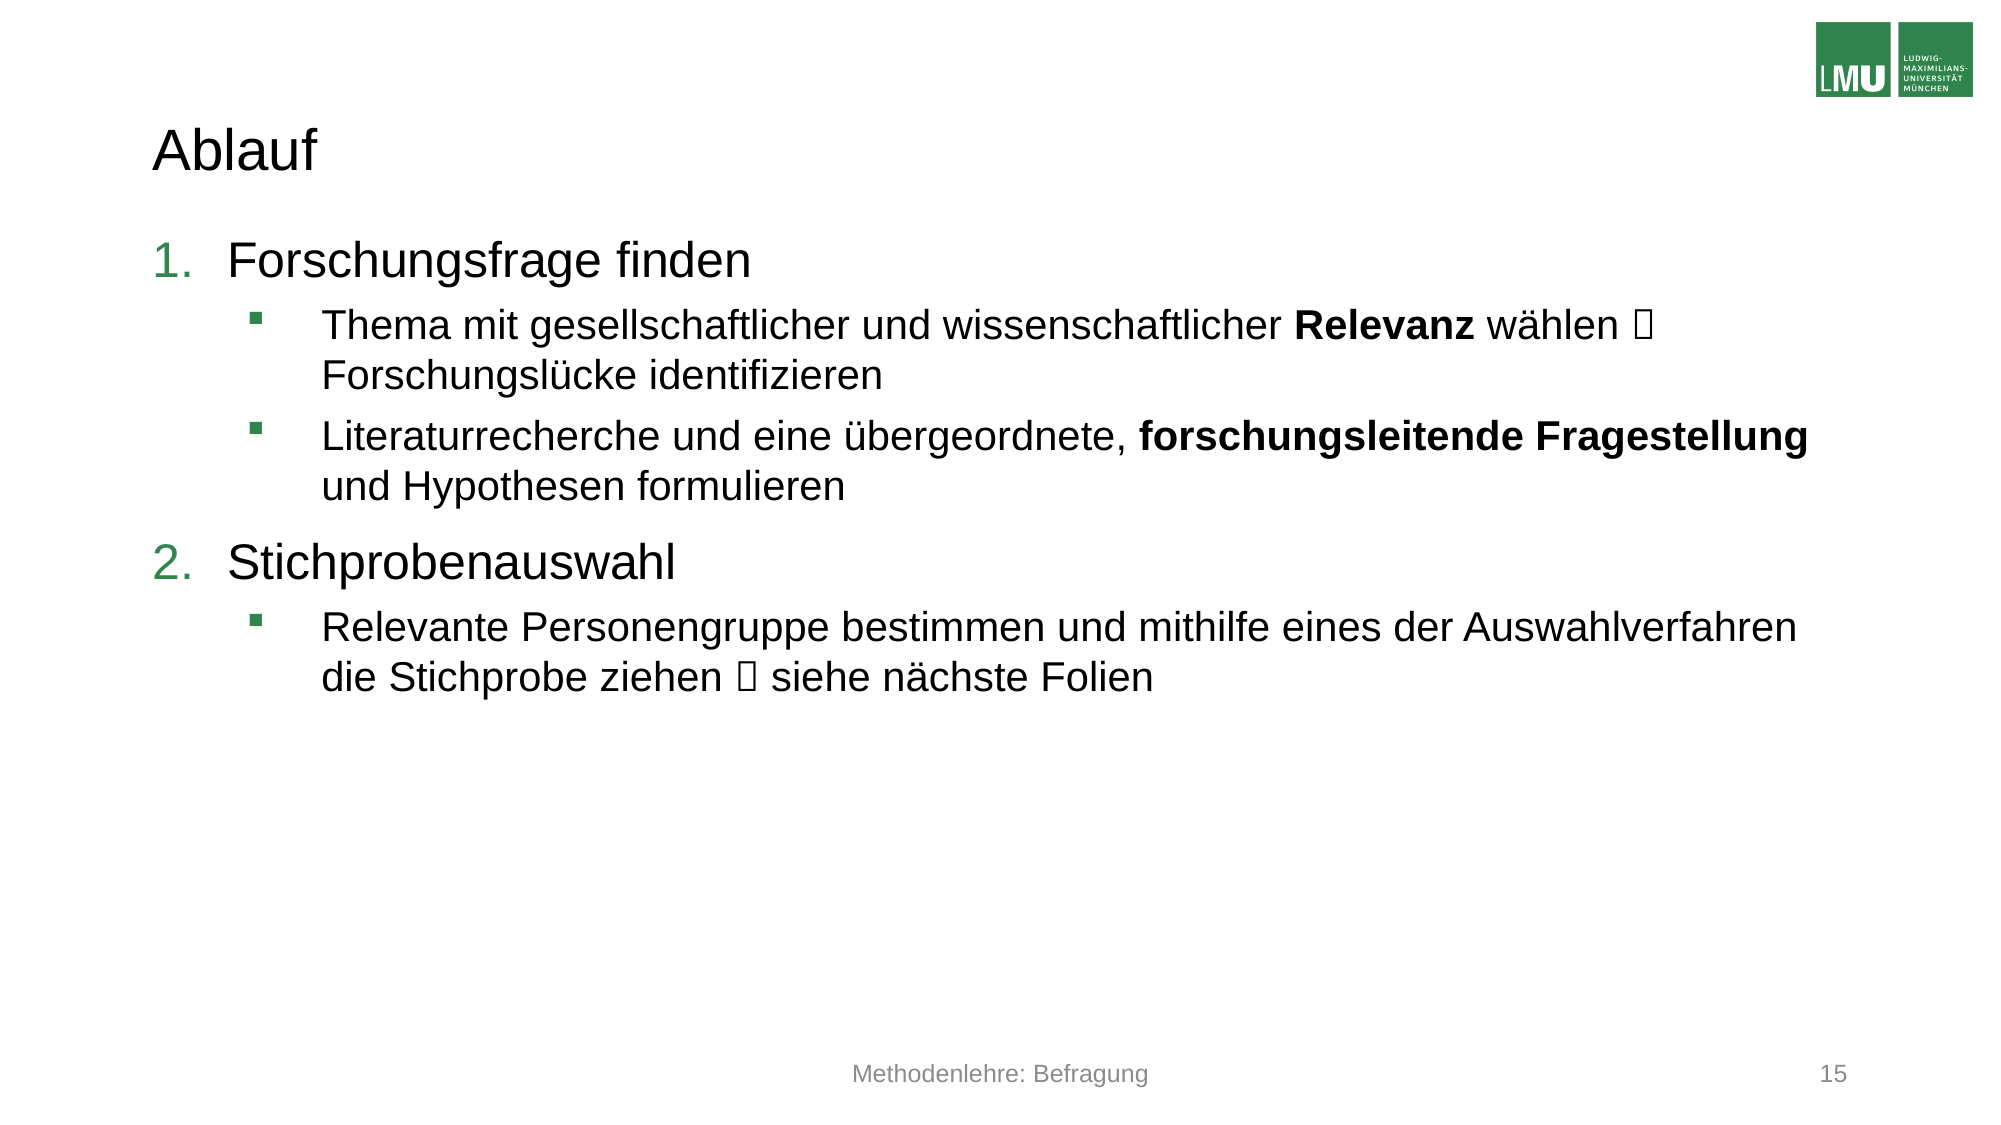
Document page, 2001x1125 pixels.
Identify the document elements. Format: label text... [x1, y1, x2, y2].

list Forschungsfrage finden Thema mit gesellschaftlicher und wissenschaftlicher Relevanz wählen  Forschungslücke identifizieren Literaturrecherche und eine übergeordnete, forschungsleitende Fragestellung und Hypothesen formulieren Stichprobenauswahl Relevante Personengruppe bestimmen und mithilfe eines der Auswahlverfahren die Stichprobe ziehen  siehe nächste Folien [137, 220, 1863, 1014]
slide_number 15 [1700, 1042, 1863, 1103]
footer Methodenlehre: Befragung [312, 1042, 1690, 1103]
title Ablauf [137, 59, 1863, 191]
picture [1808, 14, 1981, 105]
